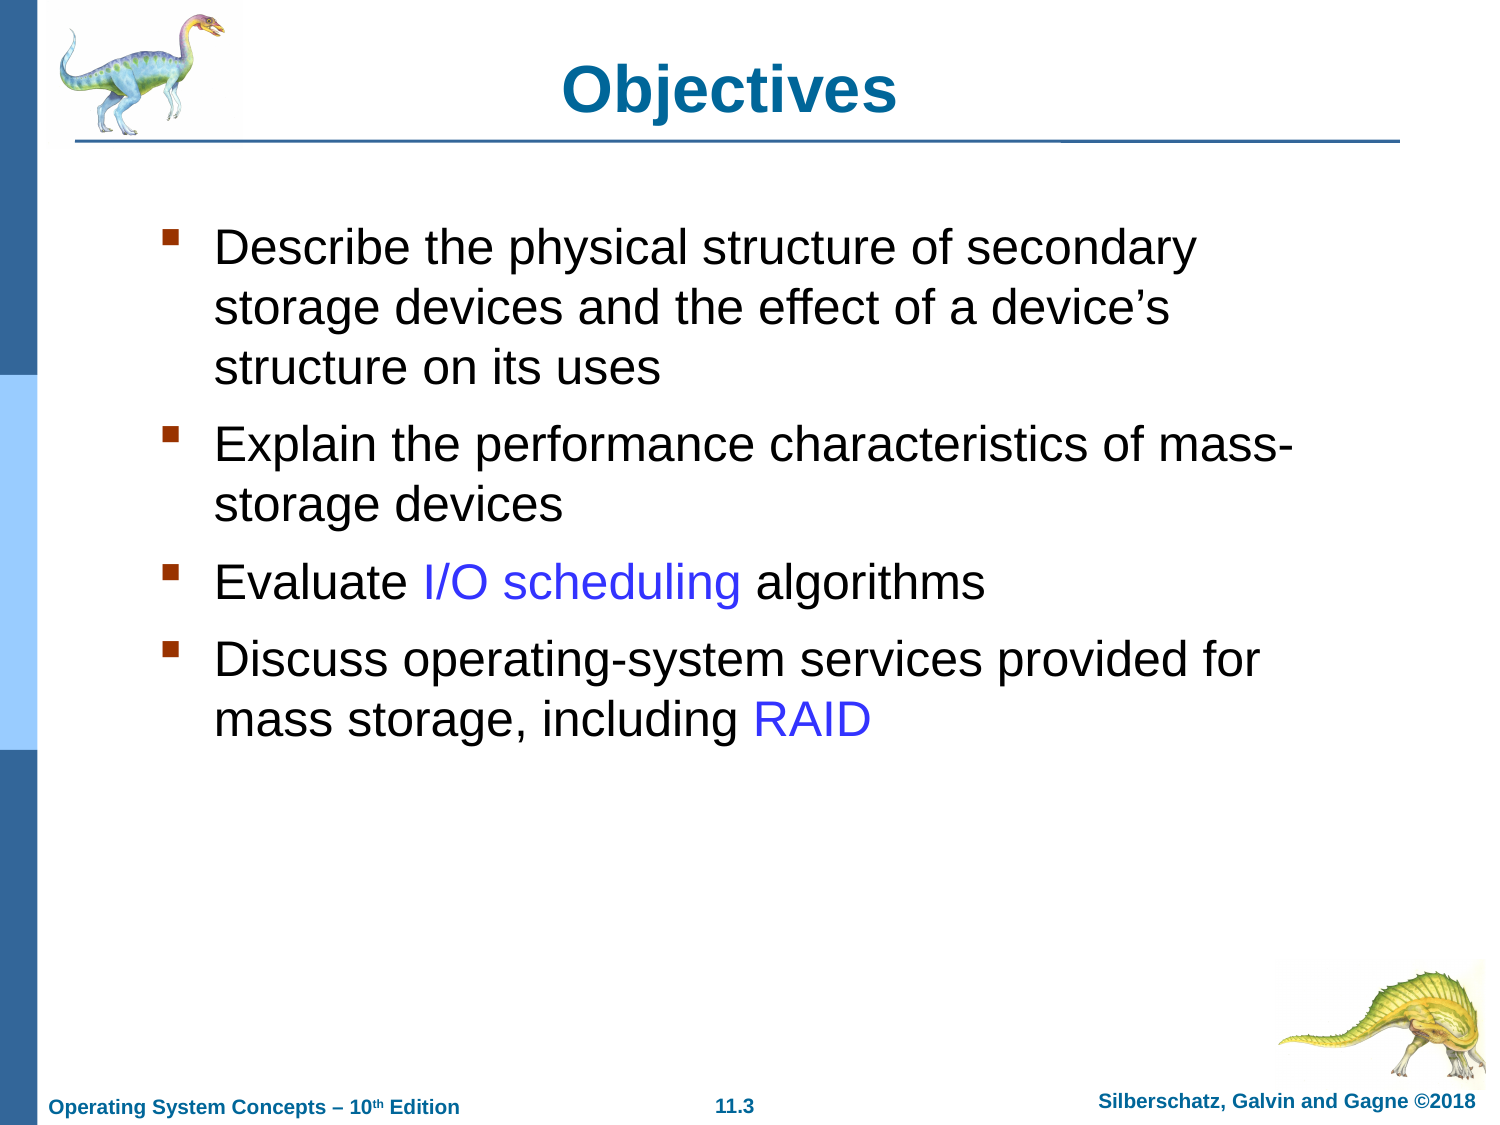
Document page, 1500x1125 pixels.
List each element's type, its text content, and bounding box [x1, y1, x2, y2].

picture [1275, 959, 1486, 1090]
picture [46, 0, 243, 149]
list Describe the physical structure of secondary storage devices and the effect of a device’s structure on its uses Explain the performance characteristics of mass-storage devices Evaluate I/O scheduling algorithms Discuss operating-system services provided for mass storage, including RAID [143, 206, 1314, 950]
title Objectives [55, 38, 1406, 133]
